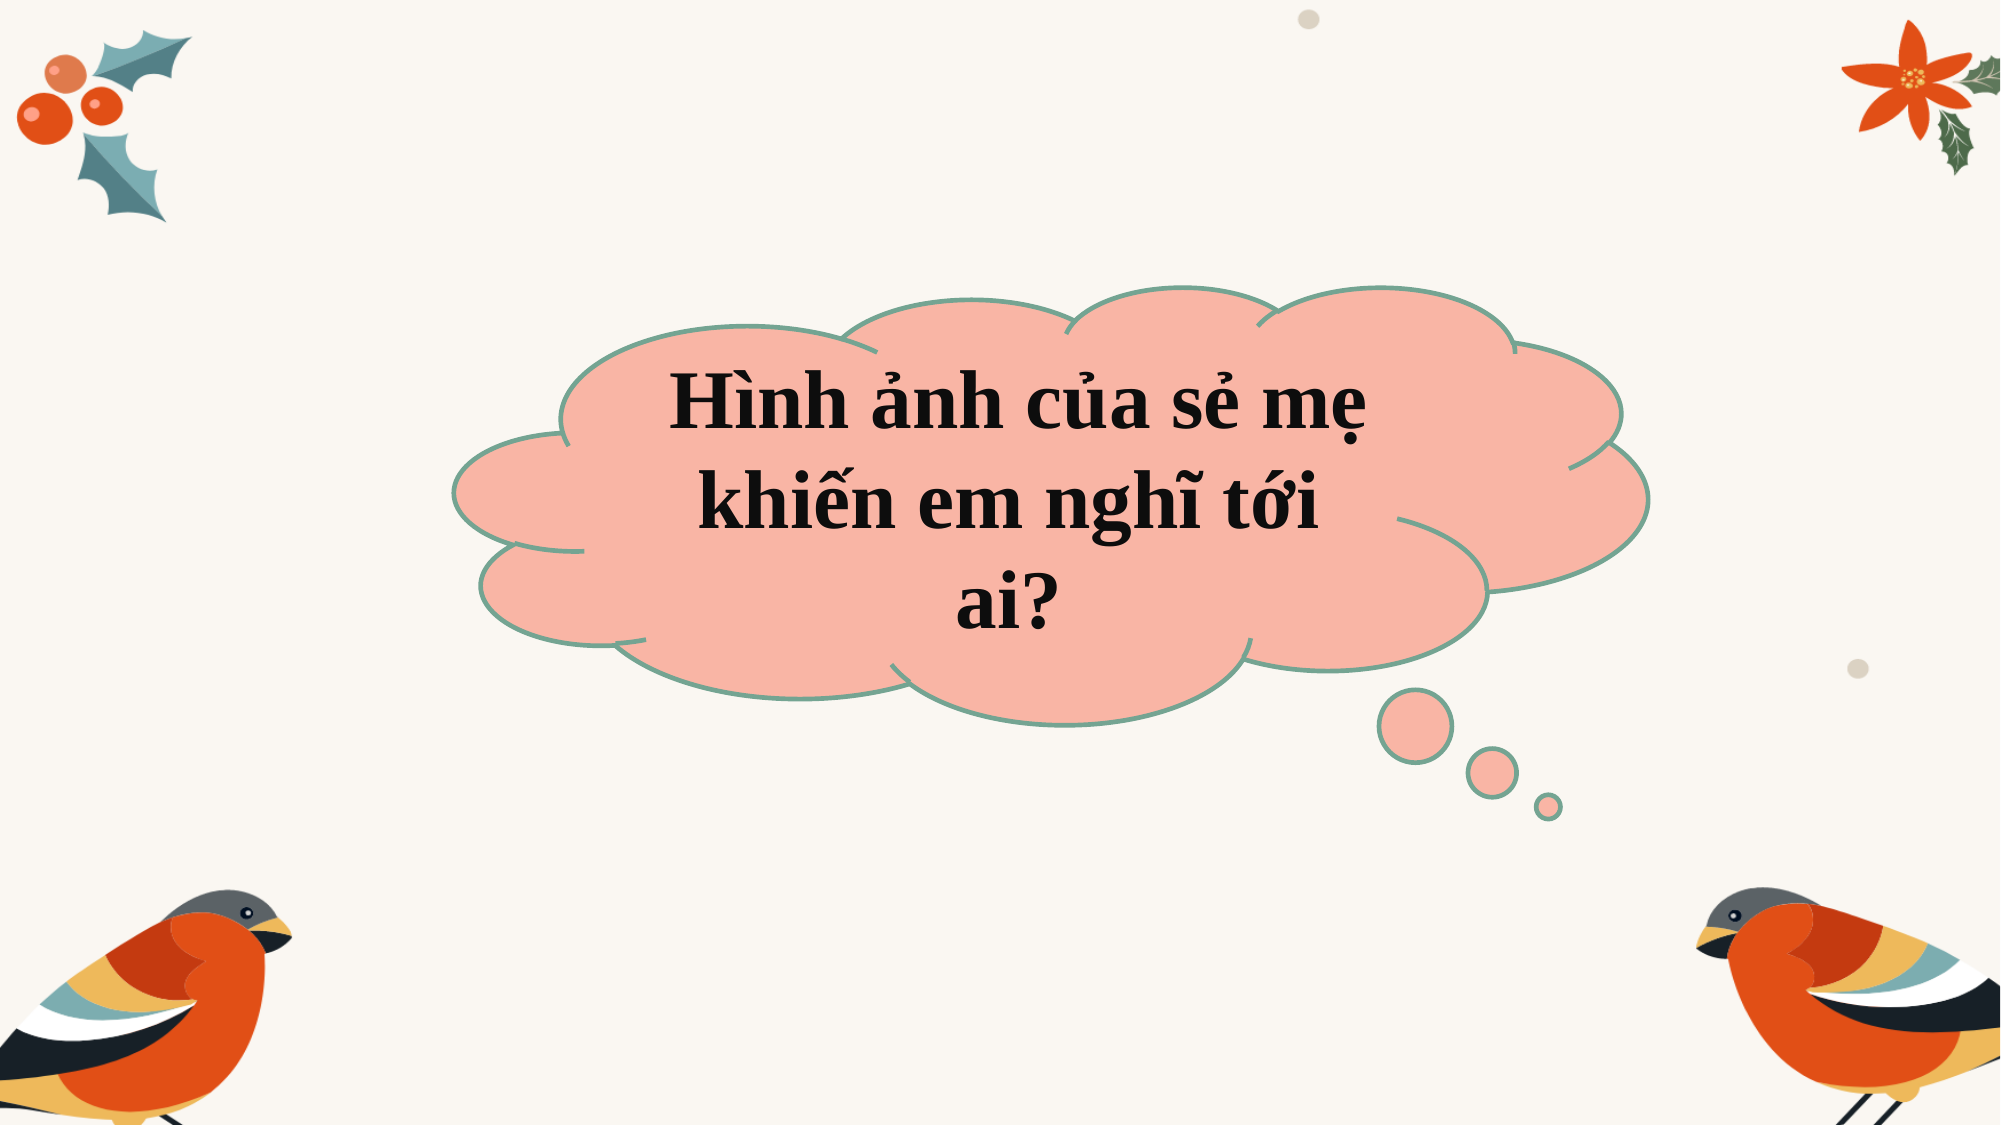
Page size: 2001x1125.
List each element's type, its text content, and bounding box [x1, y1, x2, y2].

picture [0, 0, 2001, 1125]
text_box Hình ảnh của sẻ mẹ khiến em nghĩ tới ai? [1466, 747, 1518, 799]
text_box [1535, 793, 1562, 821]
text_box Hình ảnh của sẻ mẹ khiến em nghĩ tới ai? [452, 286, 1650, 727]
text_box Hình ảnh của sẻ mẹ khiến em nghĩ tới ai? [1377, 688, 1453, 764]
